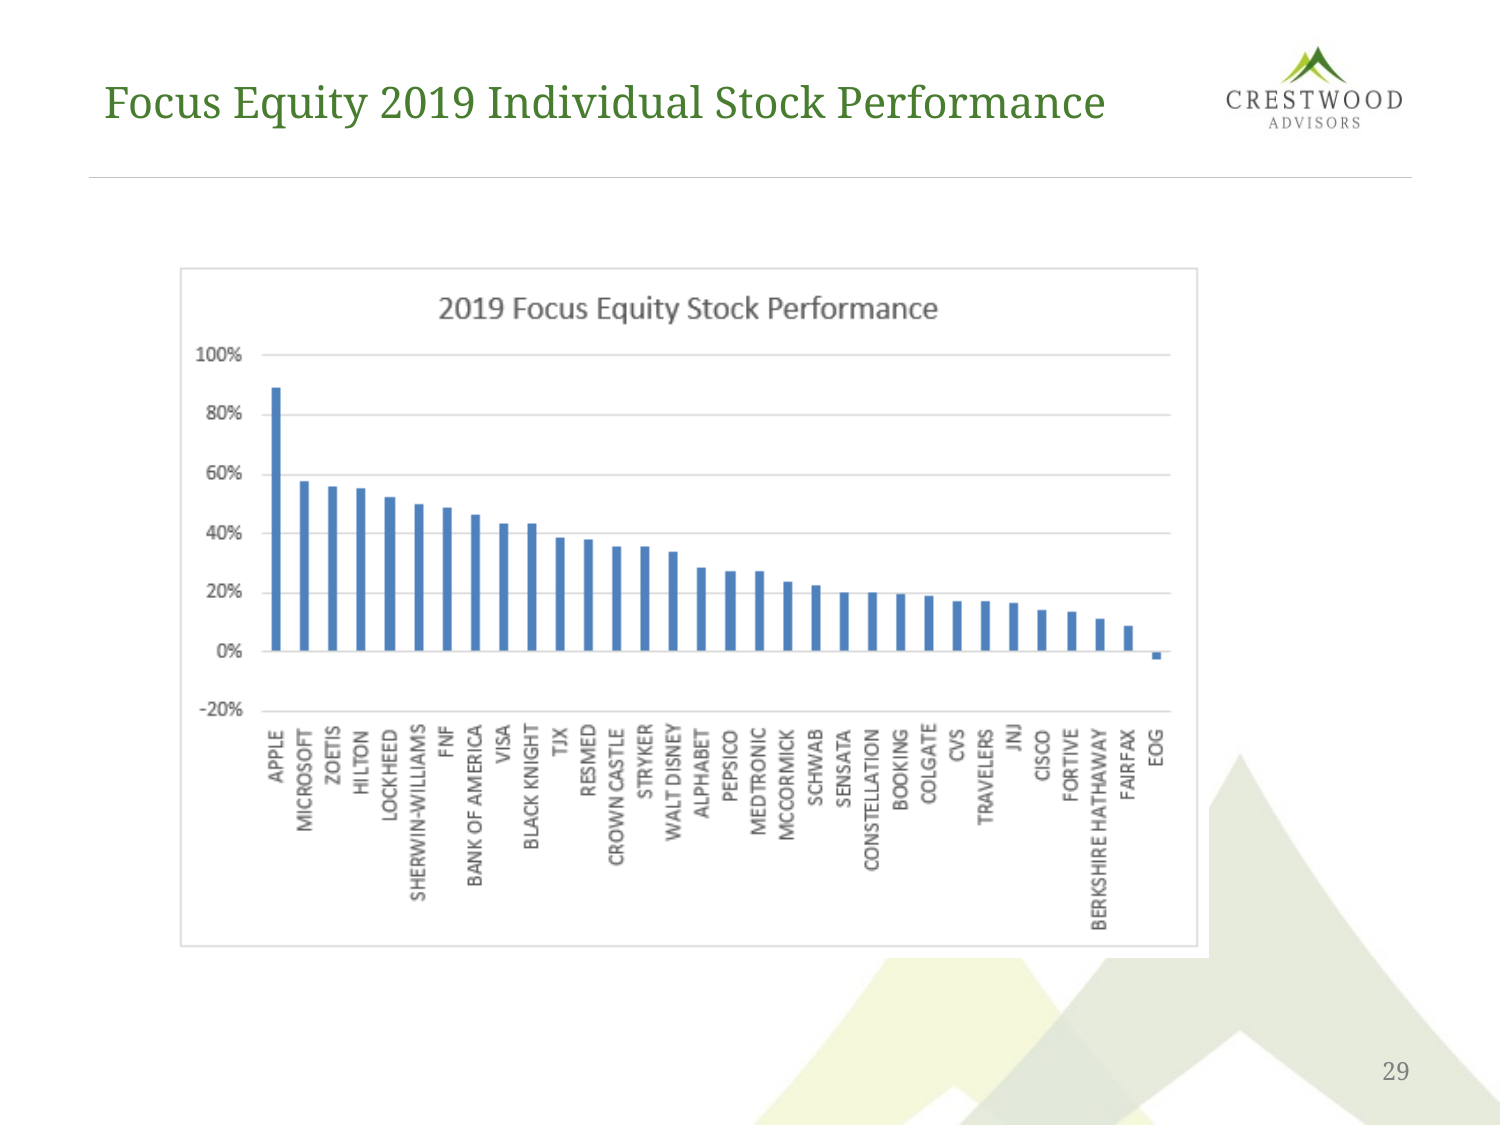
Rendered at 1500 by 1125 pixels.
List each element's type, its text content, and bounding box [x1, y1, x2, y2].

picture [1158, 18, 1469, 161]
title Focus Equity 2019 Individual Stock Performance [89, 45, 1189, 158]
slide_number 29 [1074, 1042, 1425, 1103]
picture [0, 261, 1500, 1125]
